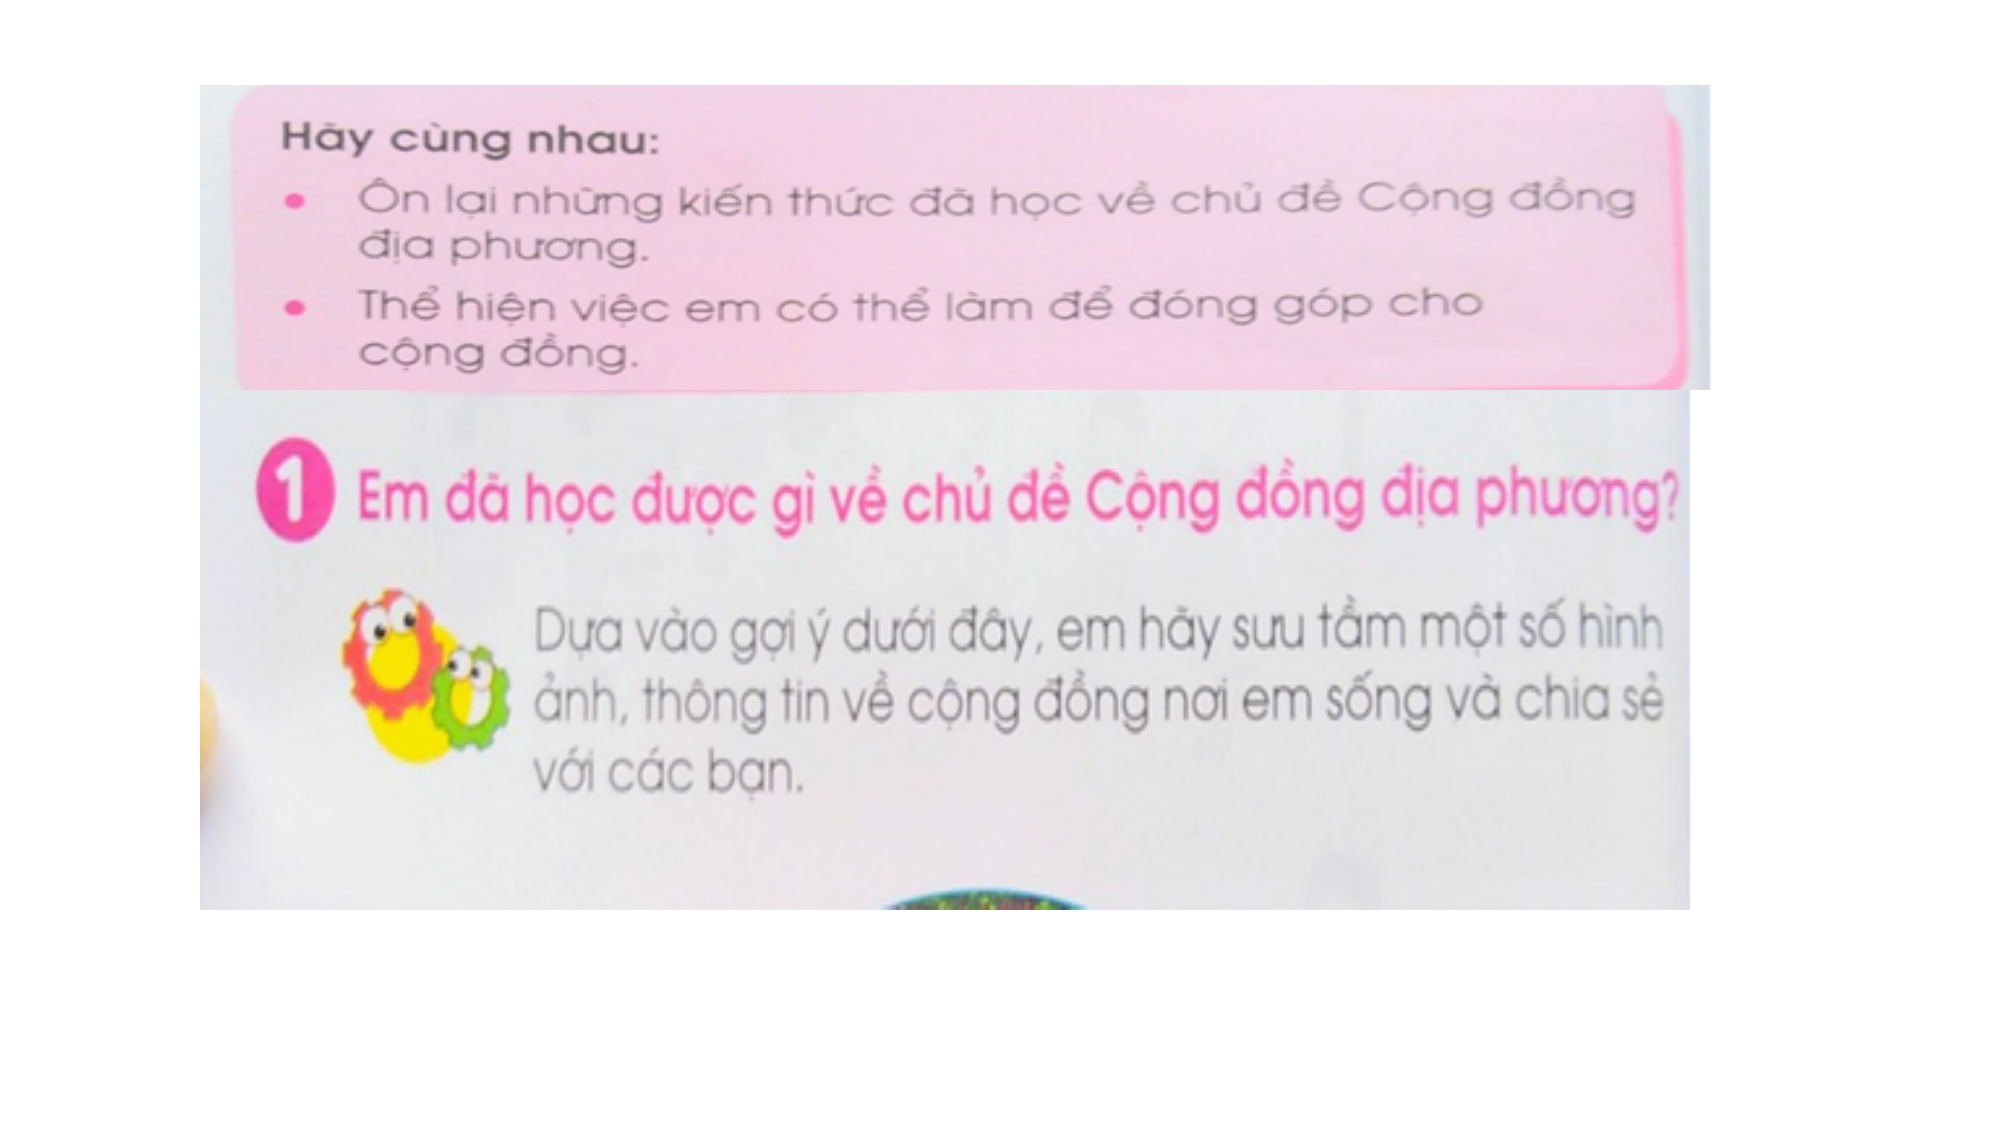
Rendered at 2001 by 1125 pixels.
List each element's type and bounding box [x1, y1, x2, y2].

picture [199, 85, 1717, 910]
